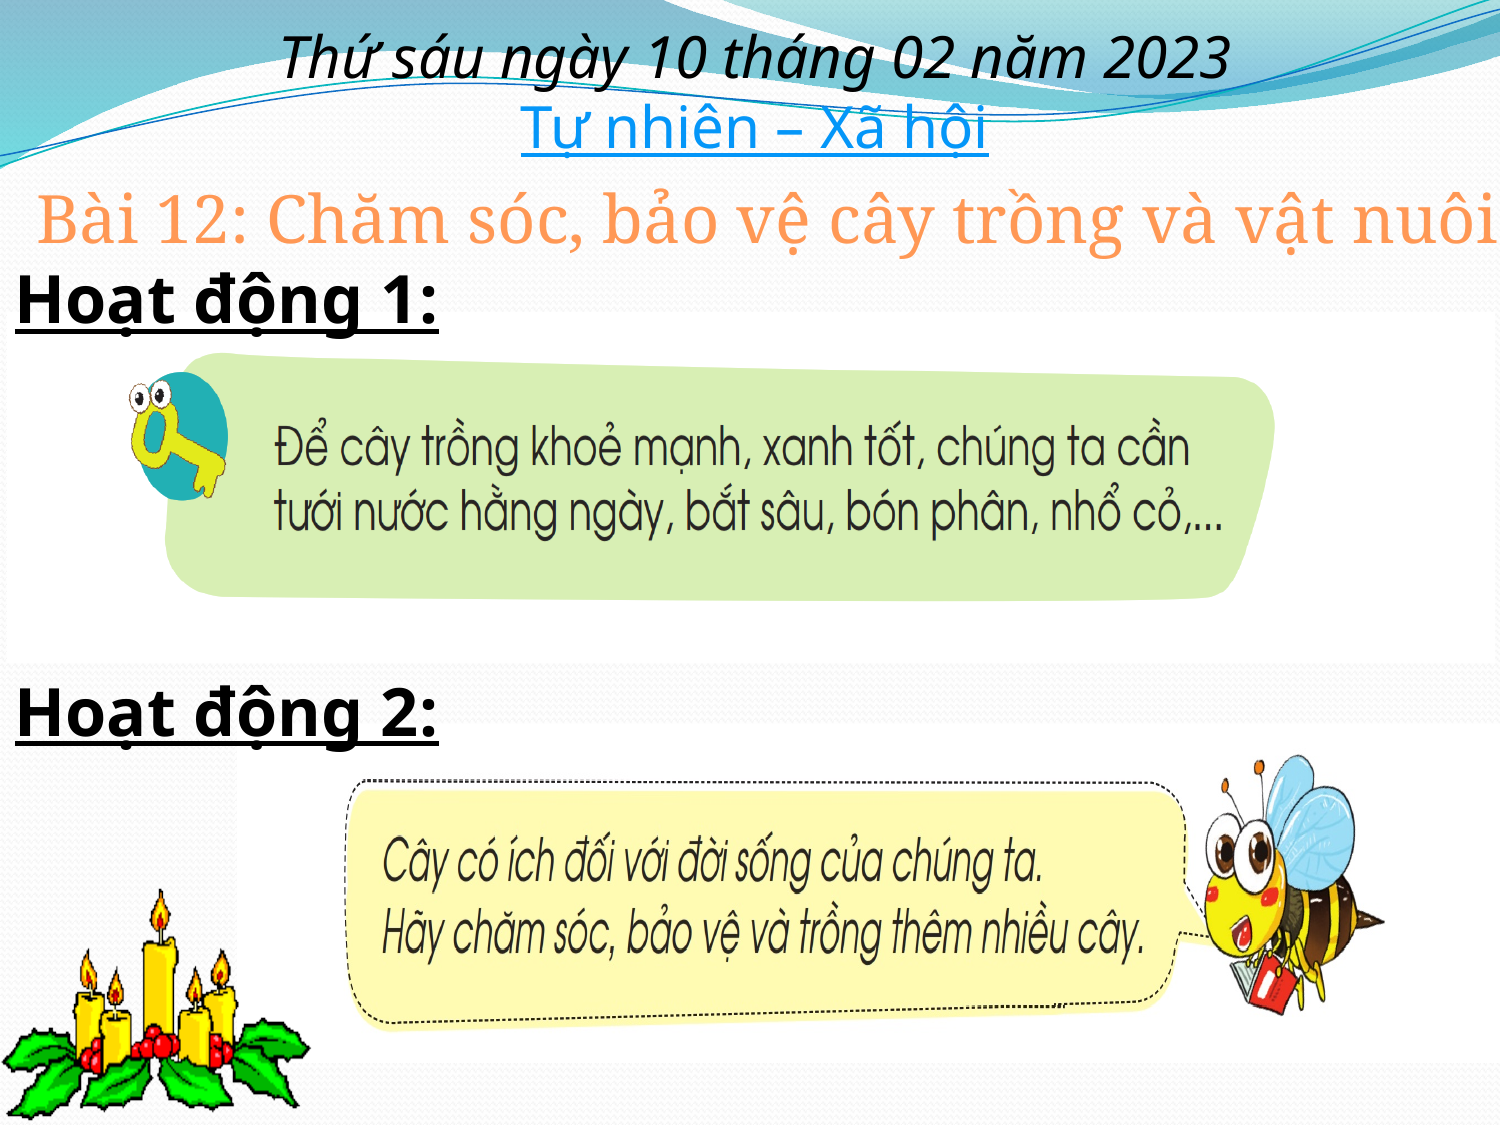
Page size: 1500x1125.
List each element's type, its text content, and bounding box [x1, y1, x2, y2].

text_box Thứ sáu ngày 10 tháng 02 năm 2023 Tự nhiên – Xã hội [263, 12, 1247, 168]
picture [0, 724, 1500, 1125]
text_box Hoạt động 1: [0, 249, 475, 318]
text_box Hoạt động 2: [0, 670, 475, 758]
picture [6, 312, 1495, 663]
text_box Bài 12: Chăm sóc, bảo vệ cây trồng và vật nuôi [7, 168, 1500, 264]
